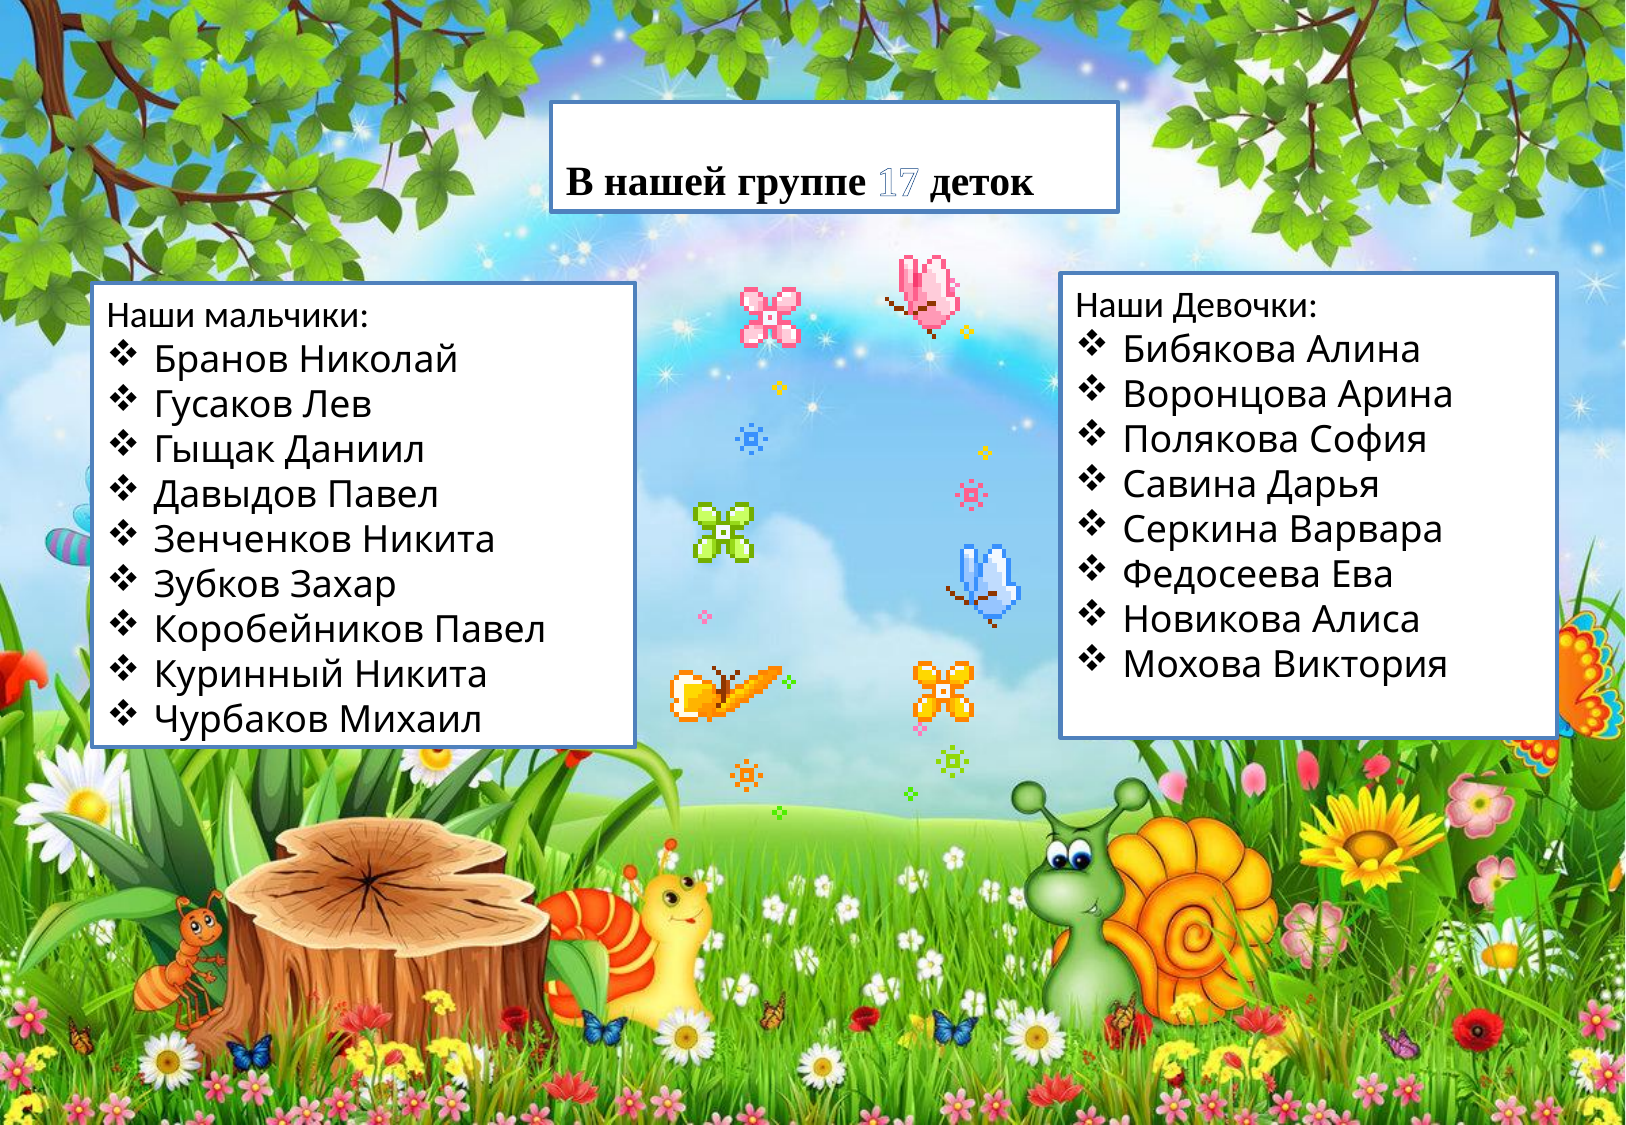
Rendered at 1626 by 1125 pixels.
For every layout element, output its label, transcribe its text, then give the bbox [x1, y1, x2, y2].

text_box Наши мальчики: Бранов Николай Гусаков Лев Гыщак Даниил Давыдов Павел Зенченков Никита Зубков Захар Коробейников Павел Куринный Никита Чурбаков Михаил [90, 281, 637, 749]
text_box Наши Девочки: Бибякова Алина Воронцова Арина Полякова София Савина Дарья Серкина Варвара Федосеева Ева Новикова Алиса Мохова Виктория [1058, 271, 1559, 740]
picture [0, 0, 1626, 1125]
text_box В нашей группе 17 деток [549, 100, 1120, 214]
